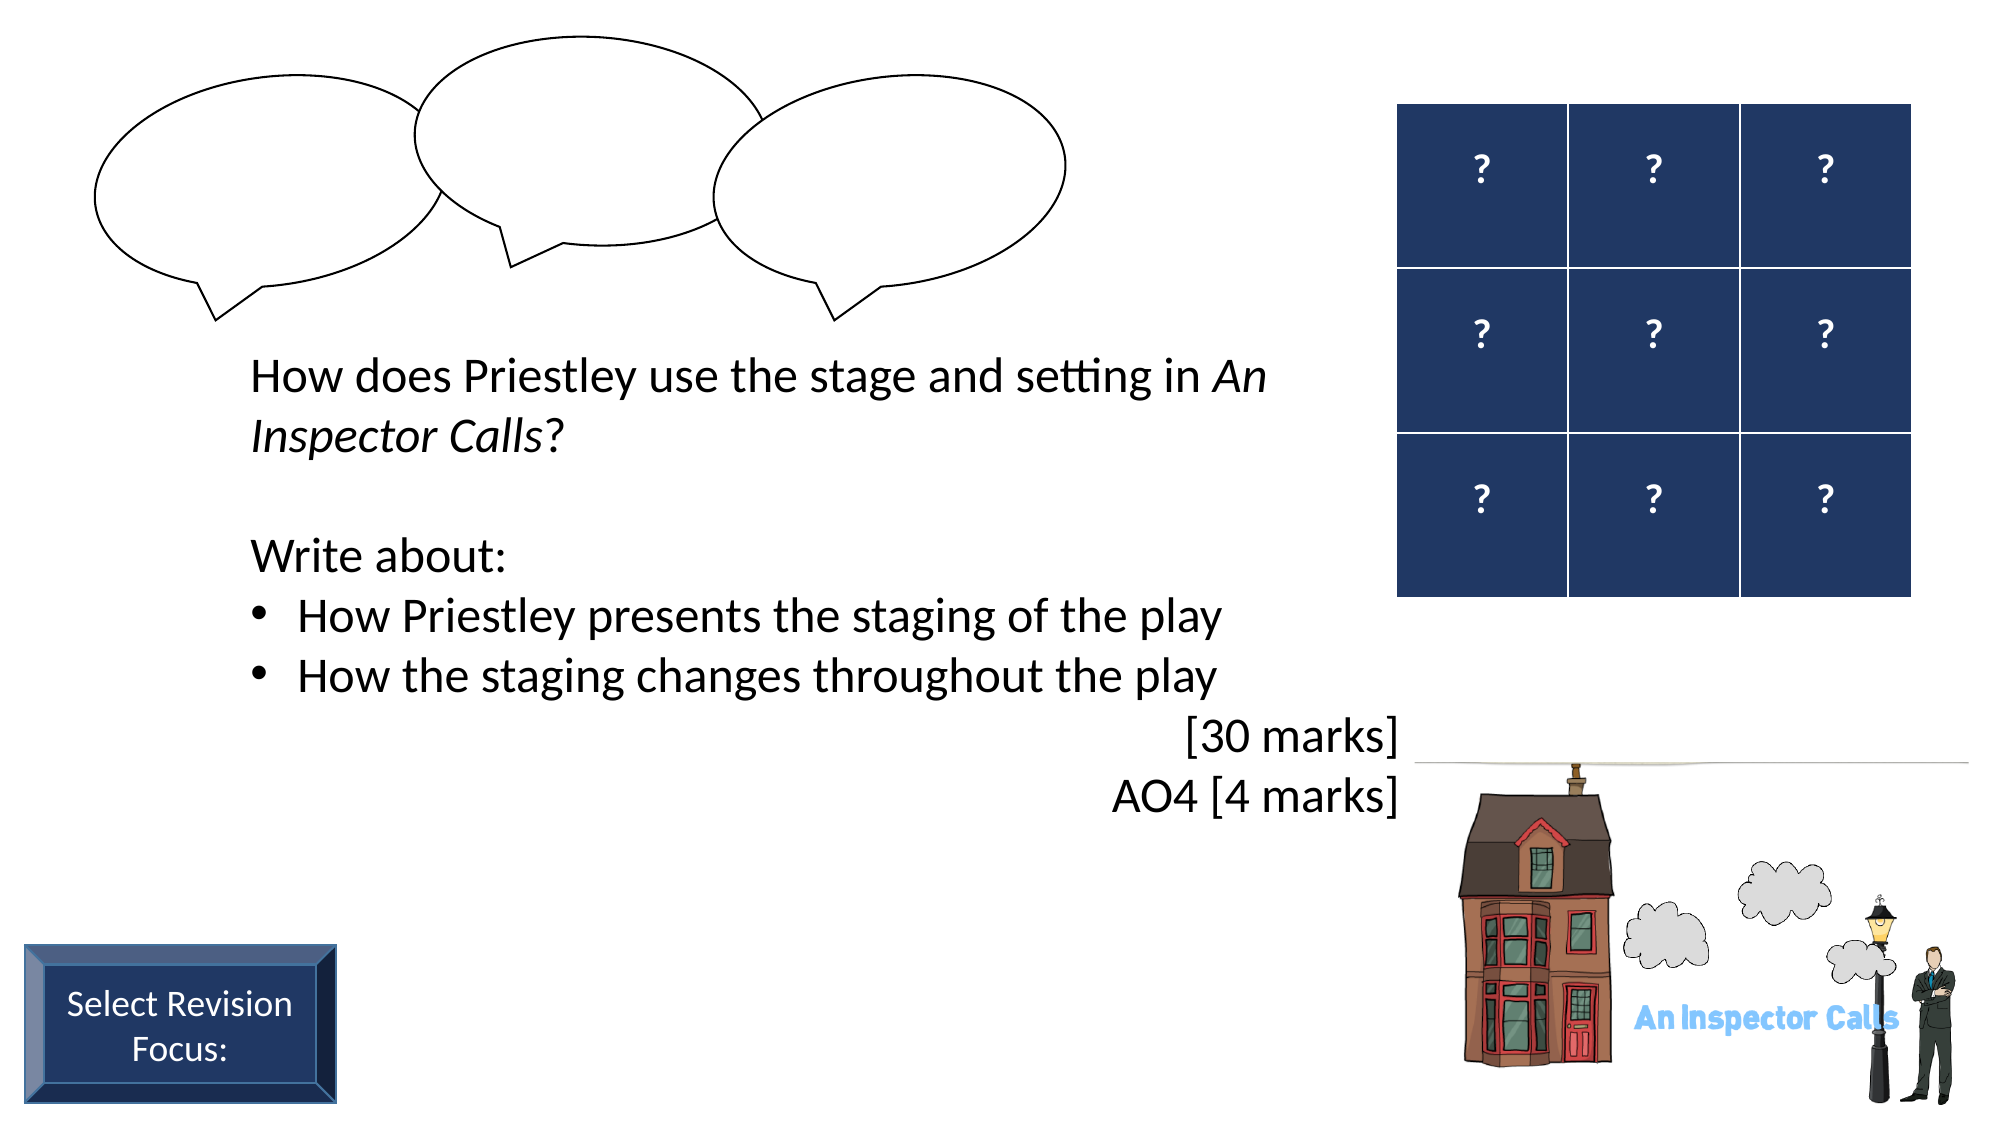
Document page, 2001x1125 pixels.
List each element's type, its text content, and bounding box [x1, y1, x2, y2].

text_box [712, 74, 1067, 322]
table_cell ? [1741, 269, 1911, 432]
table_cell ? [1397, 269, 1567, 432]
picture [1414, 762, 1969, 1105]
table_cell ? [1569, 434, 1739, 597]
text_box [413, 35, 763, 269]
text_box How does Priestley use the stage and setting in An Inspector Calls? Write about: How Priestley presents the staging of the play How the staging changes throughout the play [30 marks] AO4 [4 marks] [235, 334, 1415, 830]
table_cell ? [1569, 269, 1739, 432]
table_header ? [1397, 104, 1567, 267]
text_box [93, 74, 442, 322]
table_header ? [1741, 104, 1911, 267]
table_cell ? [1397, 434, 1567, 597]
table_header ? [1569, 104, 1739, 267]
table_cell ? [1741, 434, 1911, 597]
